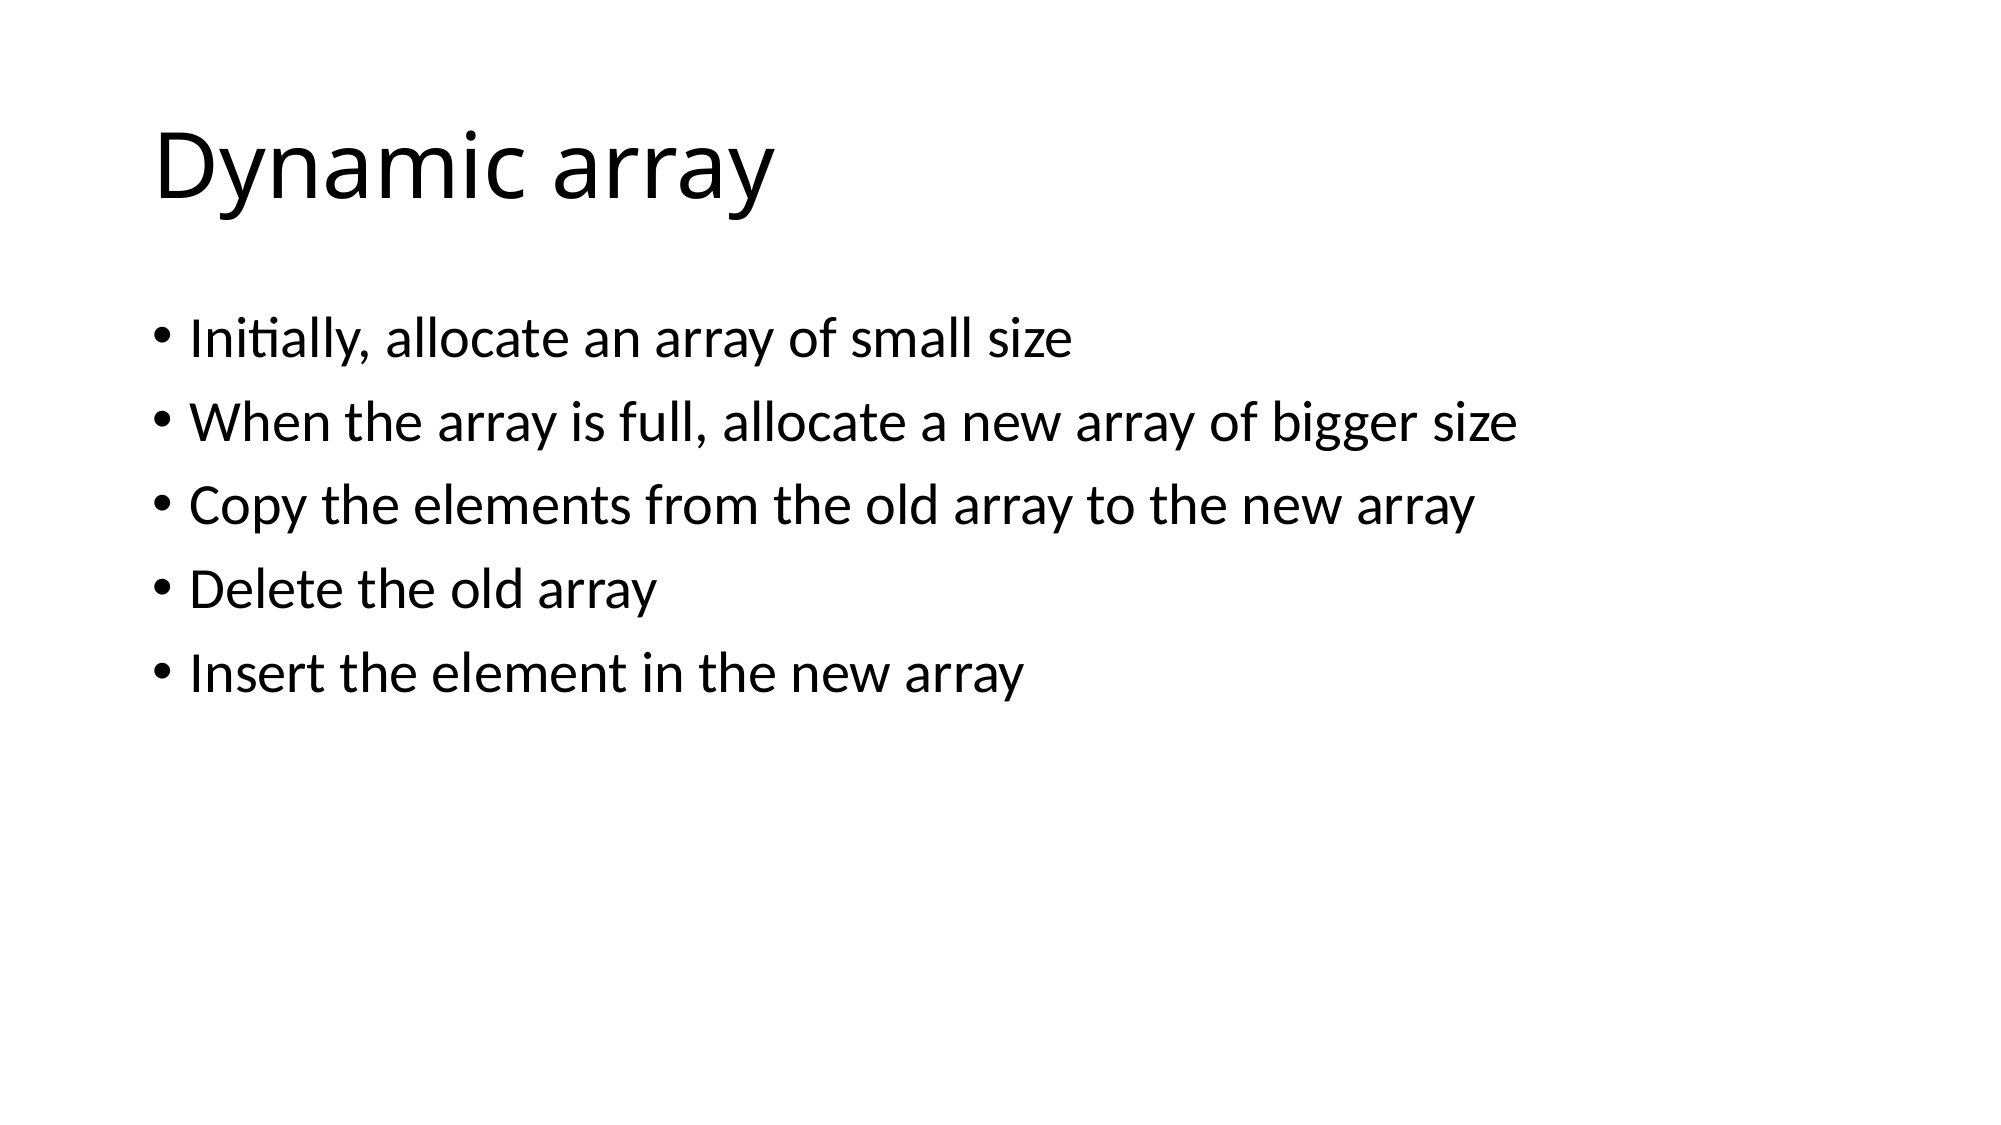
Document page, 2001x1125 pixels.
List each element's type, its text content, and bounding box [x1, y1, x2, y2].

list Initially, allocate an array of small size When the array is full, allocate a new array of bigger size Copy the elements from the old array to the new array Delete the old array Insert the element in the new array [137, 299, 1863, 1014]
title Dynamic array [137, 59, 1863, 278]
